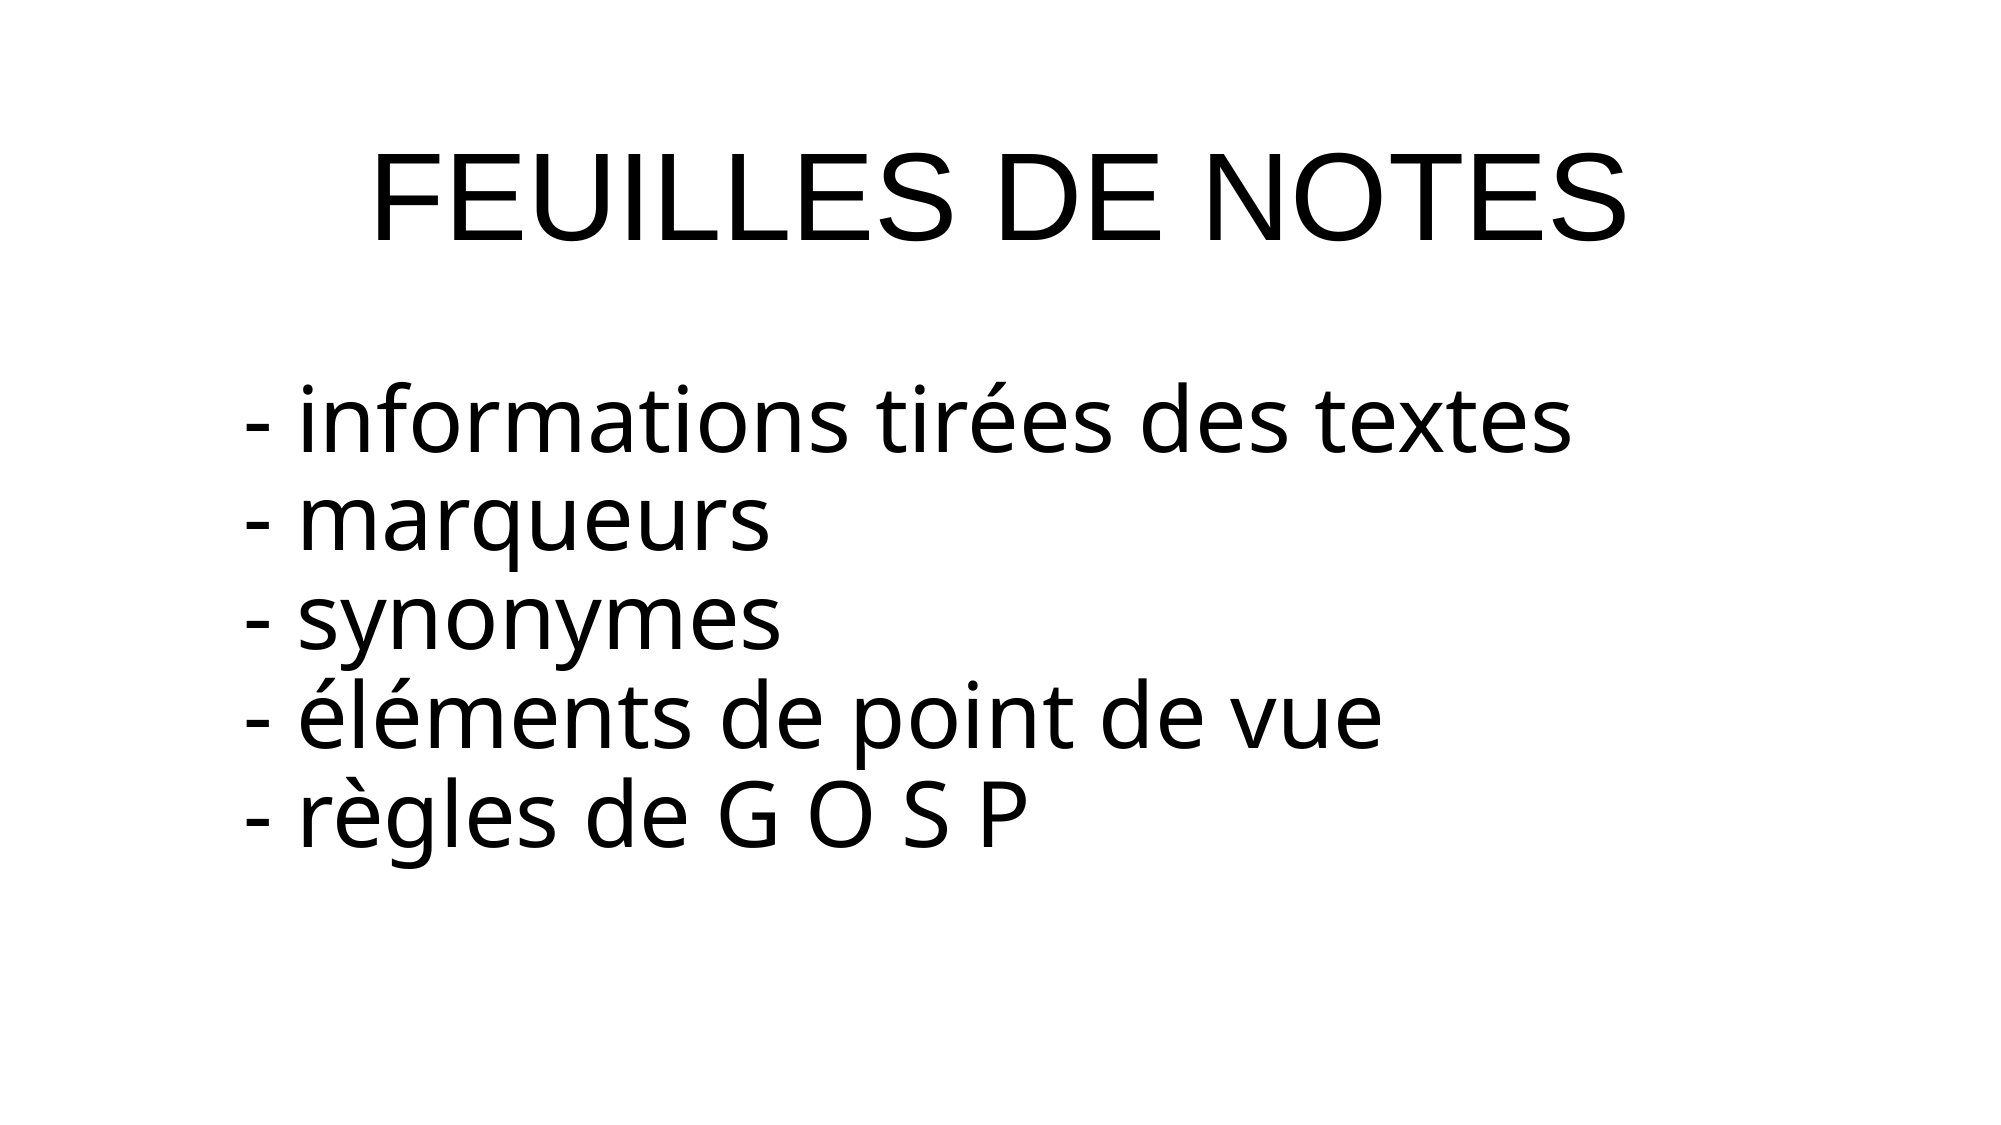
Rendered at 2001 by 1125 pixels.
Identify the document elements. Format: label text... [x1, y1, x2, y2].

subtitle FEUILLES DE NOTES [249, 124, 1750, 276]
title - informations tirées des textes - marqueurs - synonymes - éléments de point de vue - règles de G O S P [228, 275, 1870, 974]
